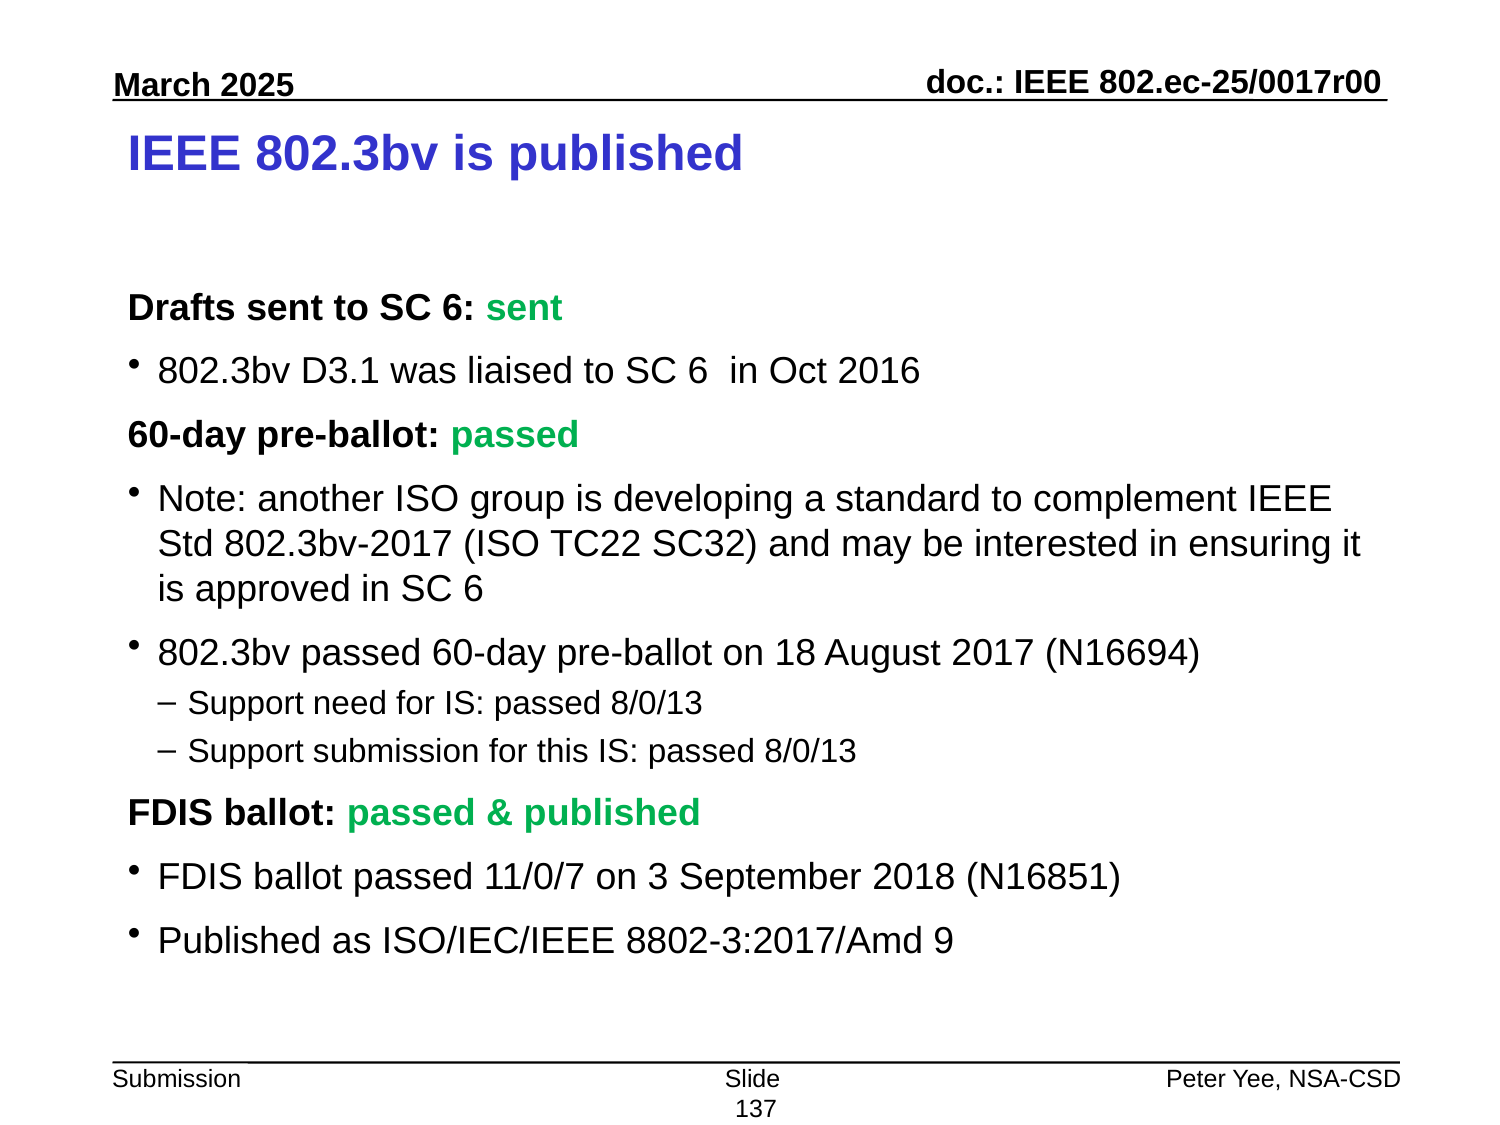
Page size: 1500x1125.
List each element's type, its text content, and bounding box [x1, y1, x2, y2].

footer Peter Yee, NSA-CSD [1164, 1061, 1402, 1093]
title IEEE 802.3bv is published [112, 112, 1388, 275]
list Drafts sent to SC 6: sent 802.3bv D3.1 was liaised to SC 6 in Oct 2016 60-day pre-ballot: passed Note: another ISO group is developing a standard to complement IEEE Std 802.3bv-2017 (ISO TC22 SC32) and may be interested in ensuring it is approved in SC 6 802.3bv passed 60-day pre-ballot on 18 August 2017 (N16694) Support need for IS: passed 8/0/13 Support submission for this IS: passed 8/0/13 FDIS ballot: passed & published FDIS ballot passed 11/0/7 on 3 September 2018 (N16851) Published as ISO/IEC/IEEE 8802-3:2017/Amd 9 [112, 275, 1388, 950]
slide_number Slide 137 [709, 1061, 803, 1093]
